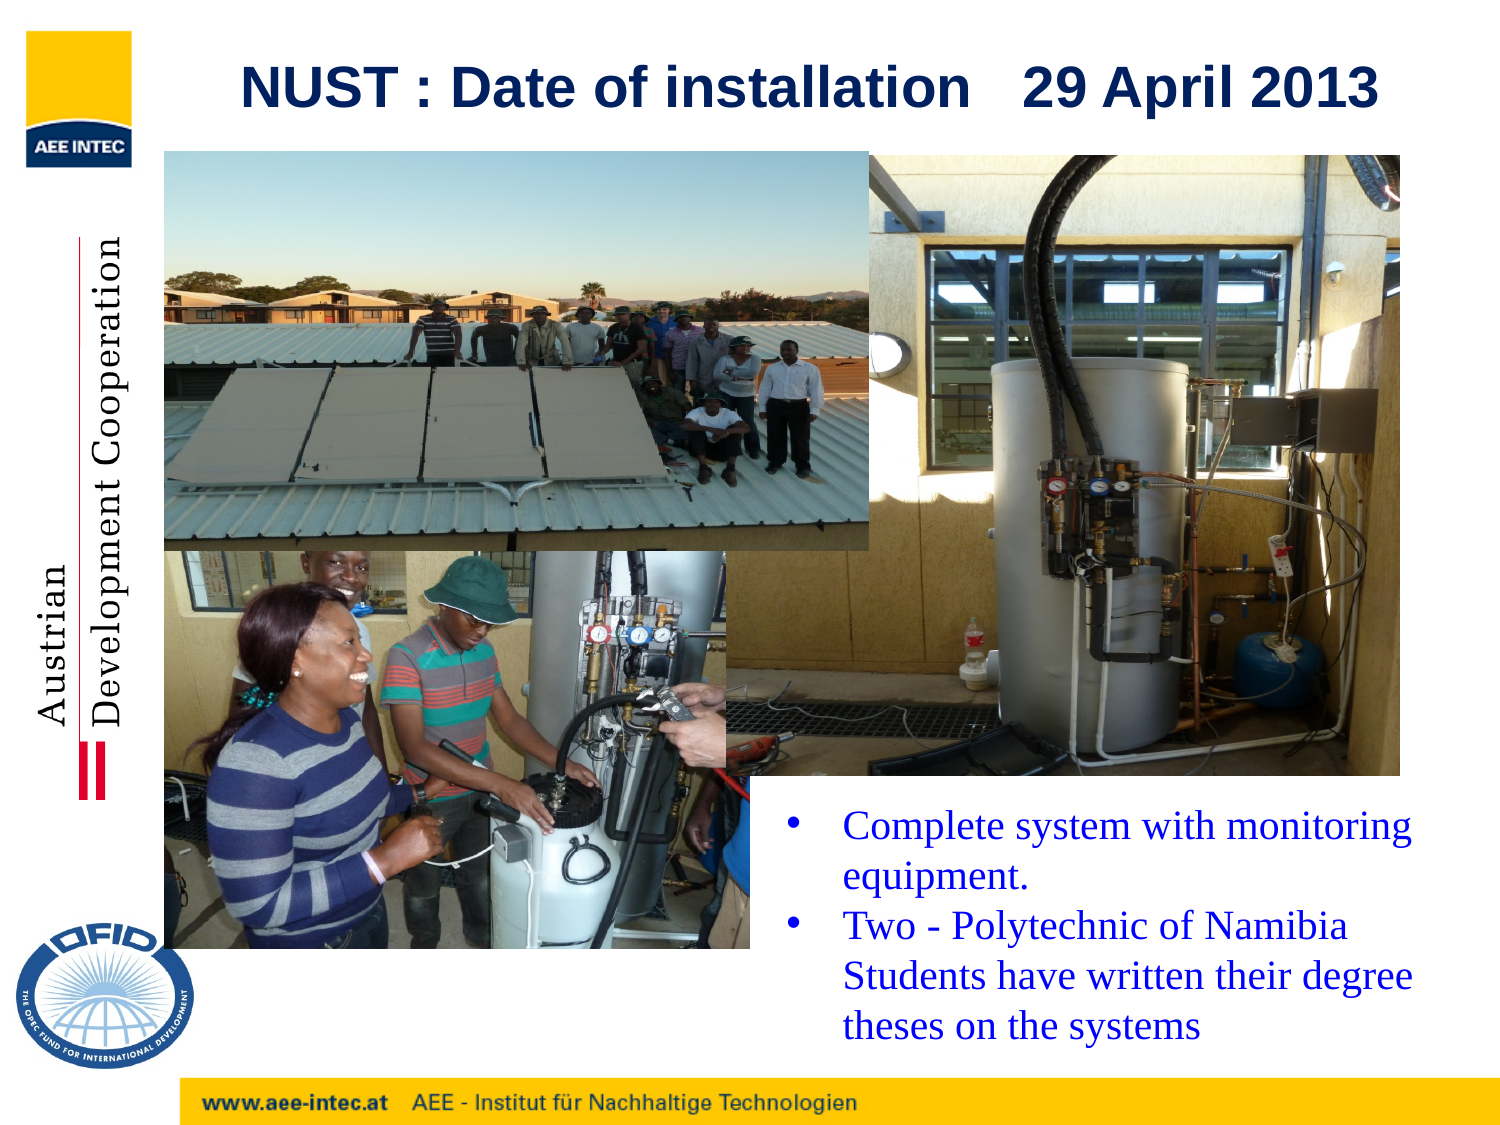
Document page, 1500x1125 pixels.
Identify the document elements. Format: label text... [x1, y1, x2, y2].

picture [0, 0, 1500, 1125]
title NUST : Date of installation 29 April 2013 [162, 19, 1459, 149]
text_box Complete system with monitoring equipment. Two - Polytechnic of Namibia Students have written their degree theses on the systems [773, 790, 1478, 1104]
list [164, 151, 869, 551]
